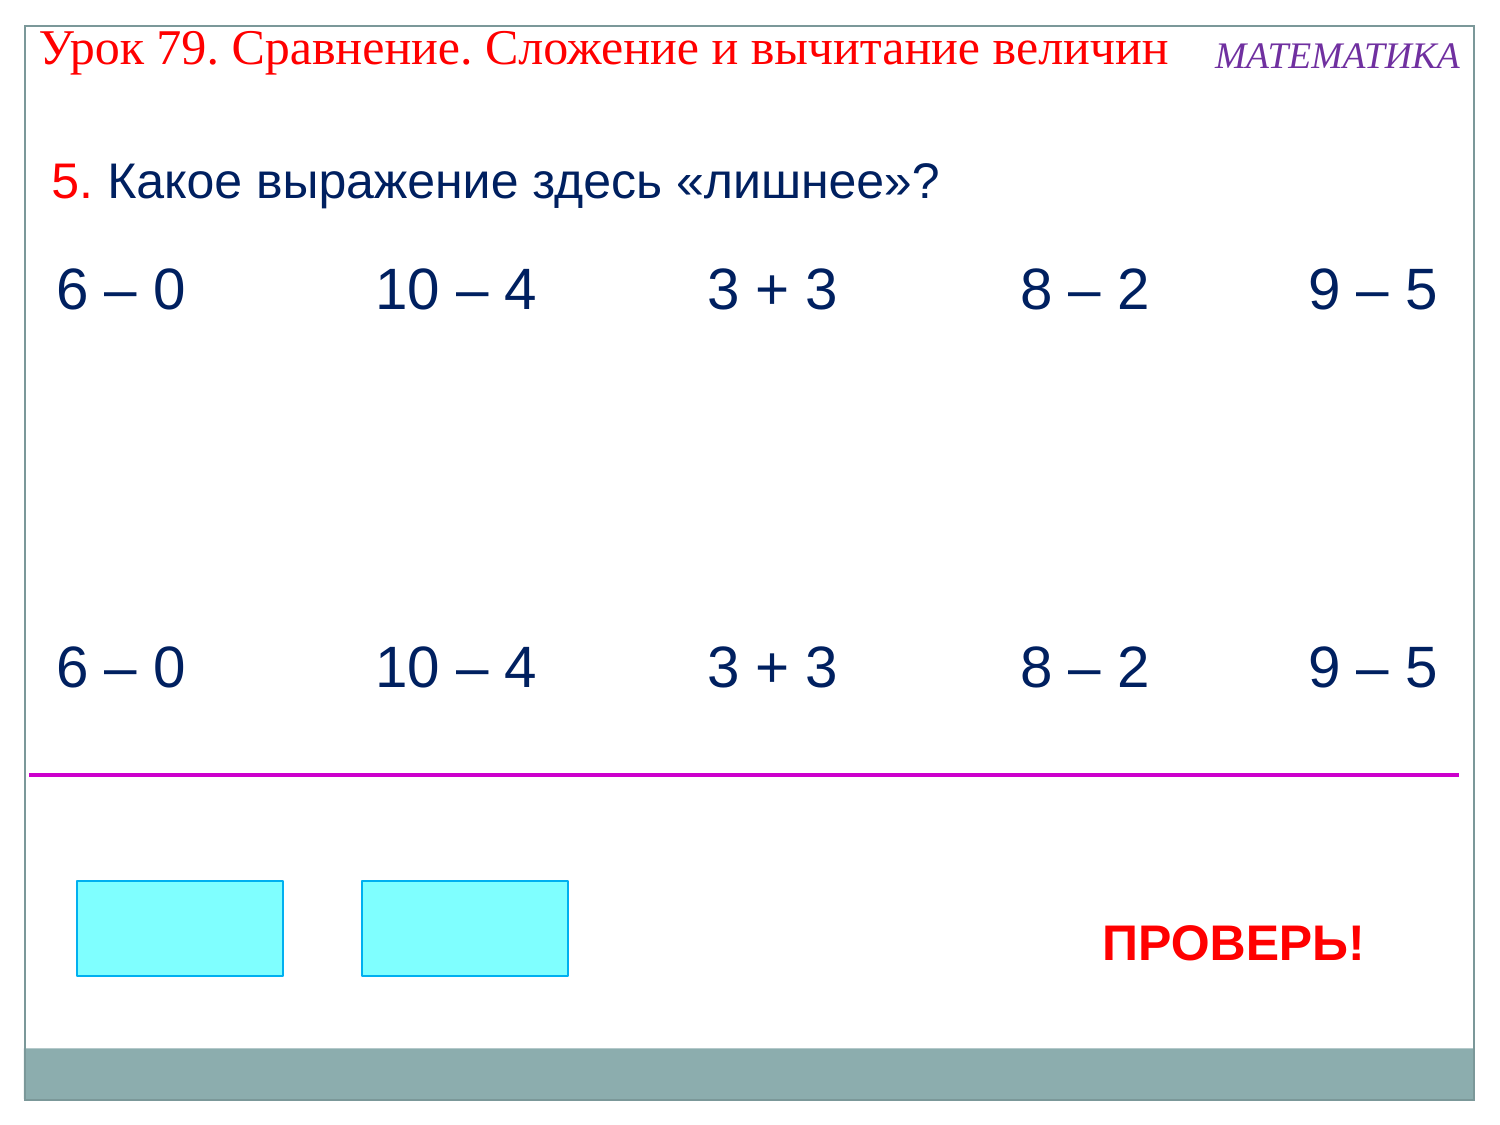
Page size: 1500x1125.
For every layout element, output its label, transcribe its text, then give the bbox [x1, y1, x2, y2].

text_box Урок 79. Сравнение. Сложение и вычитание величин [23, 7, 1199, 82]
text_box [361, 880, 569, 977]
text_box 3 + 3 [692, 243, 882, 329]
text_box 10 – 4 [360, 621, 569, 707]
text_box 6 – 0 [41, 243, 237, 329]
text_box 6 – 0 [41, 621, 237, 707]
text_box [76, 880, 284, 977]
text_box 5. Какое выражение здесь «лишнее»? [36, 141, 1006, 217]
text_box 10 – 4 [360, 243, 569, 329]
text_box 9 – 5 [1293, 621, 1483, 707]
text_box 8 – 2 [1005, 621, 1170, 707]
text_box 3 + 3 [692, 621, 882, 707]
text_box 9 – 5 [1293, 243, 1483, 329]
text_box МАТЕМАТИКА [1200, 23, 1476, 84]
text_box ПРОВЕРЬ! [1087, 902, 1385, 978]
text_box 8 – 2 [1005, 243, 1170, 329]
